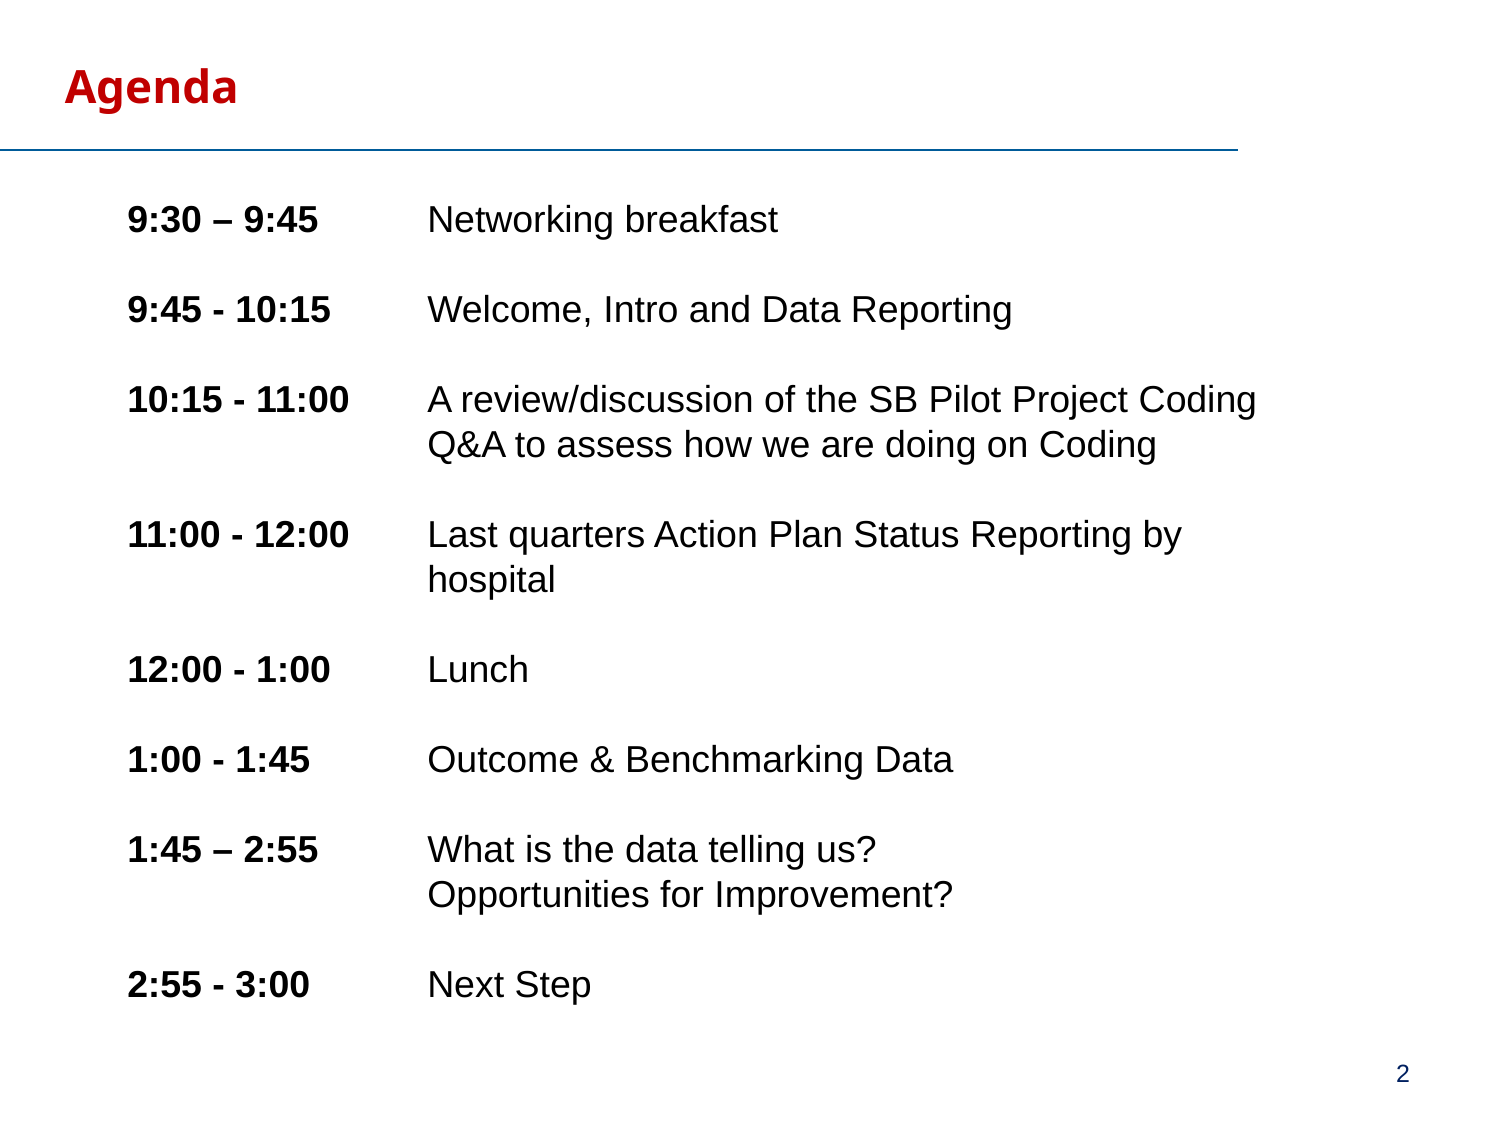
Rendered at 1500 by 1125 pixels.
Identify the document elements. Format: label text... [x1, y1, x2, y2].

text_box Agenda [50, 49, 1150, 113]
text_box 9:30 – 9:45 Networking breakfast 9:45 - 10:15 Welcome, Intro and Data Reporting 10:15 - 11:00 A review/discussion of the SB Pilot Project Coding Q&A to assess how we are doing on Coding 11:00 - 12:00 Last quarters Action Plan Status Reporting by hospital 12:00 - 1:00 Lunch 1:00 - 1:45 Outcome & Benchmarking Data 1:45 – 2:55 What is the data telling us? Opportunities for Improvement? 2:55 - 3:00 Next Step [112, 187, 1338, 1058]
slide_number 2 [1074, 1042, 1425, 1103]
